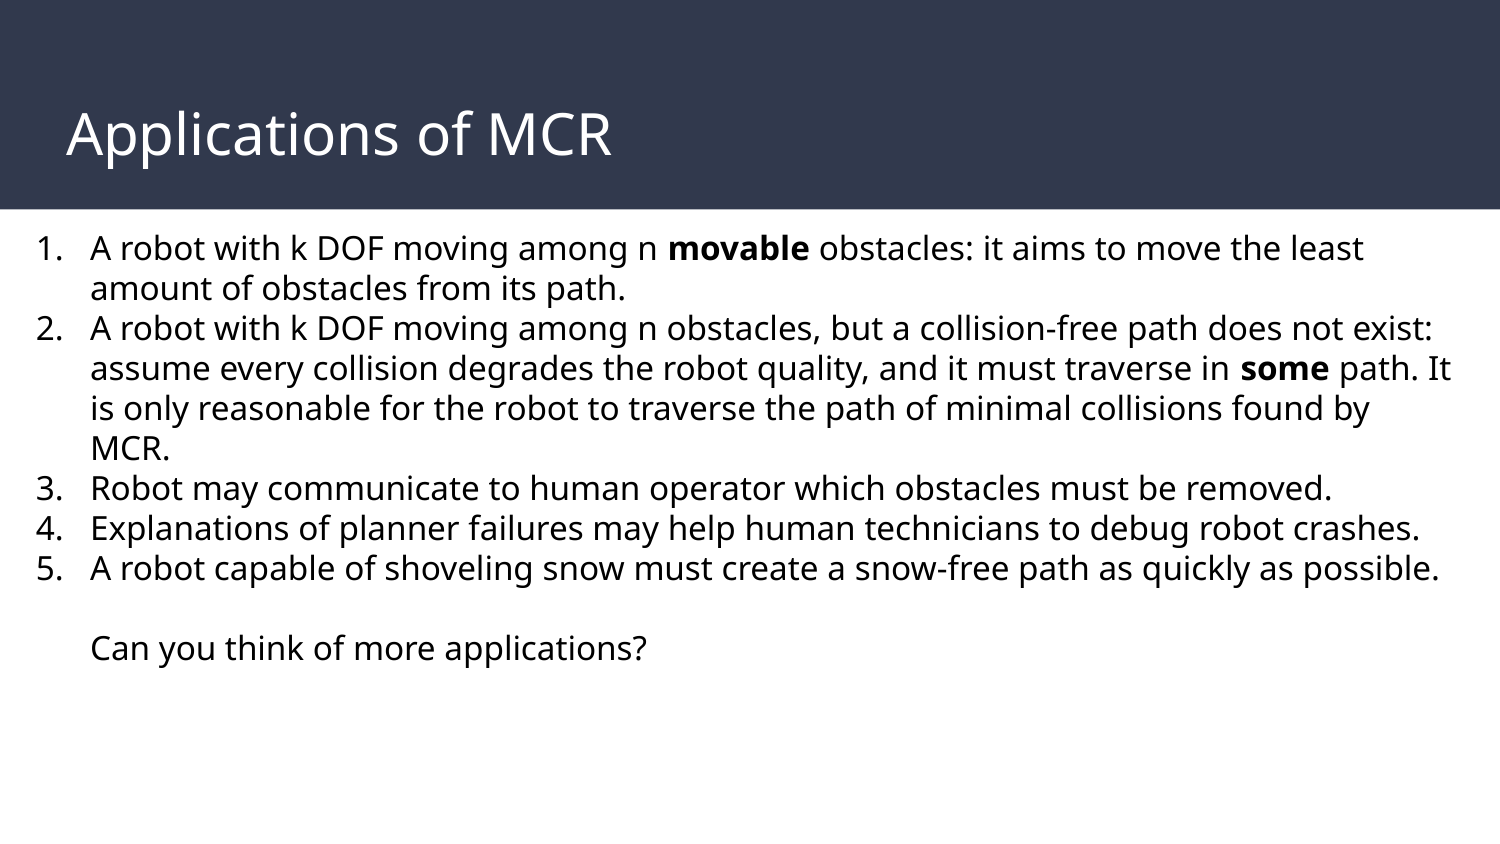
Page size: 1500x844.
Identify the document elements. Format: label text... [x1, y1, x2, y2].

text_box A robot with k DOF moving among n movable obstacles: it aims to move the least amount of obstacles from its path. A robot with k DOF moving among n obstacles, but a collision-free path does not exist: assume every collision degrades the robot quality, and it must traverse in some path. It is only reasonable for the robot to traverse the path of minimal collisions found by MCR. Robot may communicate to human operator which obstacles must be removed. Explanations of planner failures may help human technicians to debug robot crashes. A robot capable of shoveling snow must create a snow-free path as quickly as possible. Can you think of more applications? [0, 212, 1474, 844]
title Applications of MCR [51, 82, 1449, 185]
